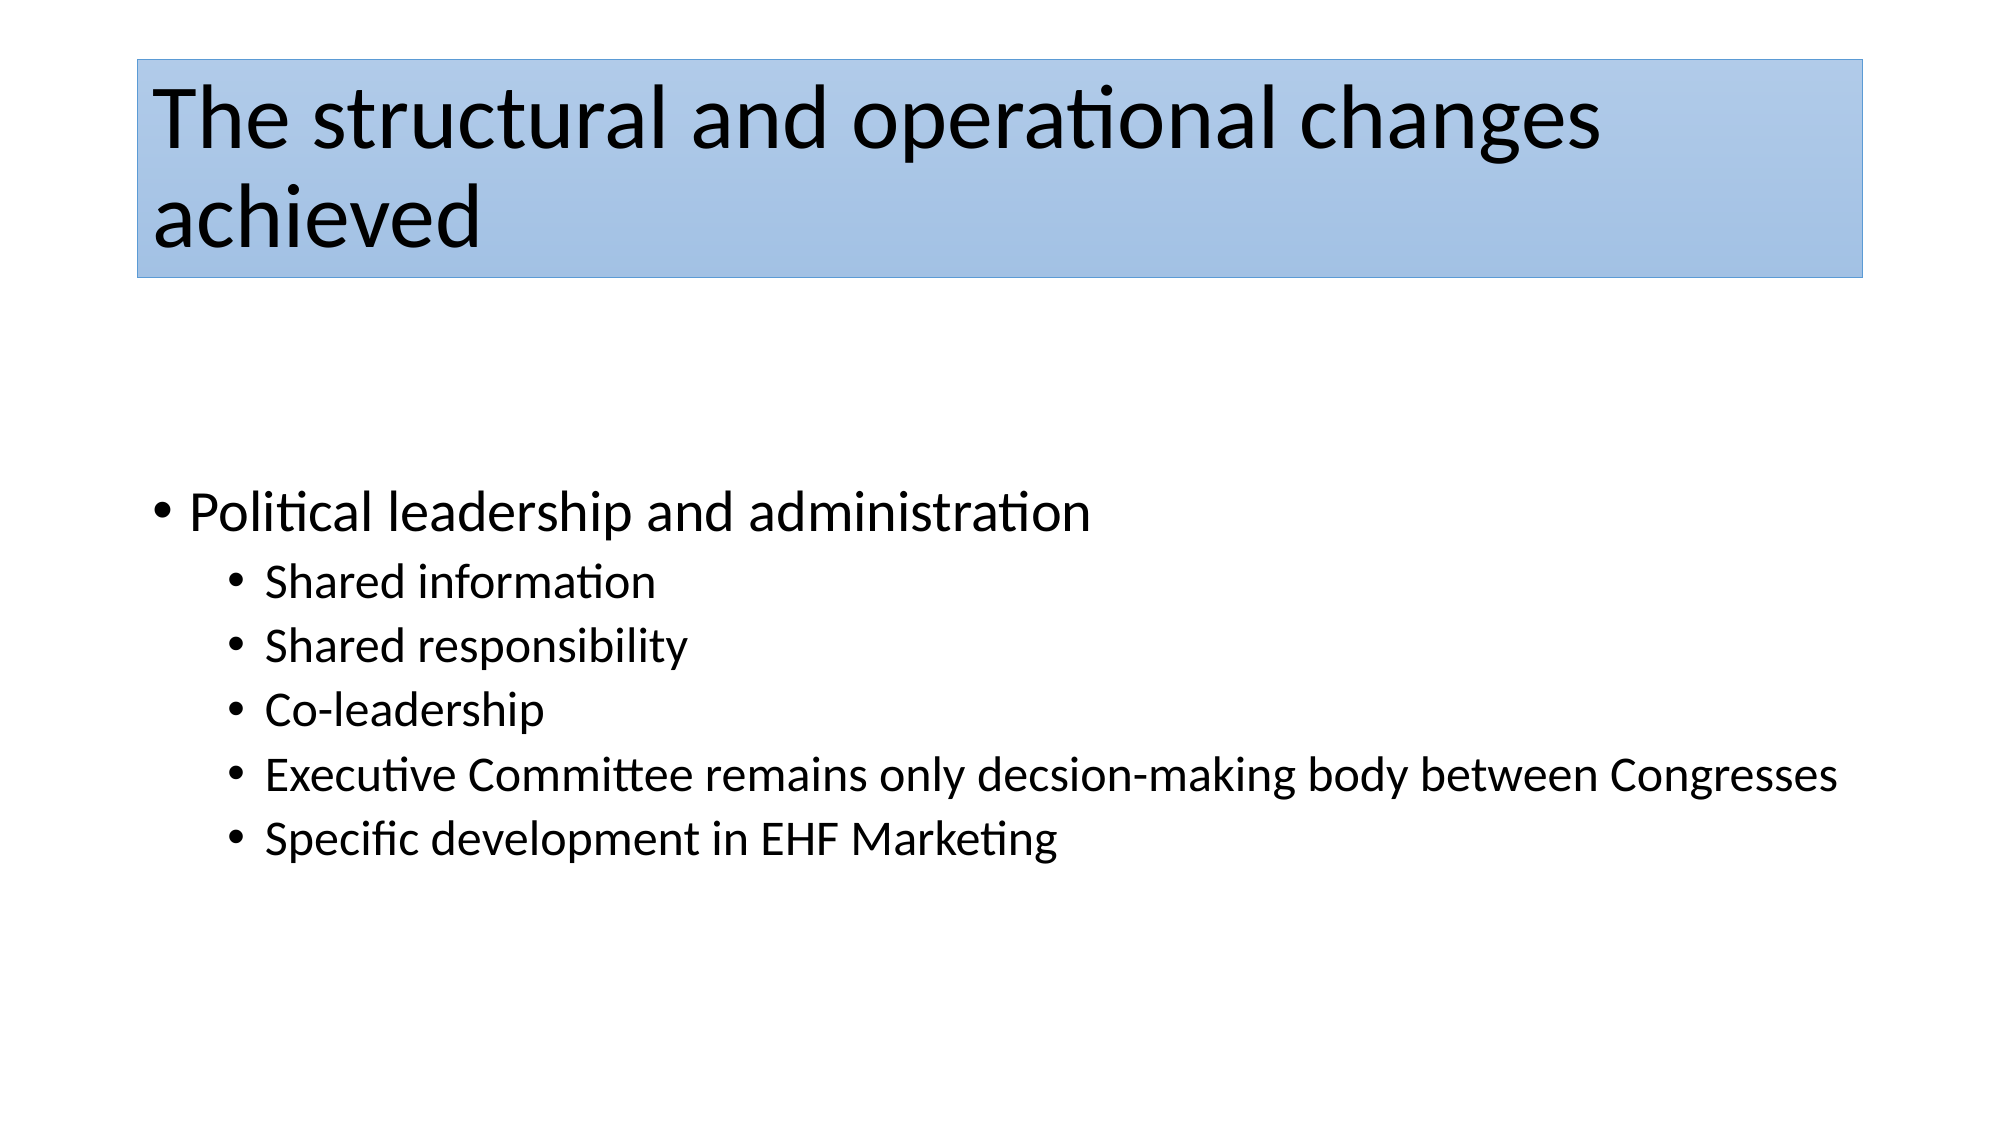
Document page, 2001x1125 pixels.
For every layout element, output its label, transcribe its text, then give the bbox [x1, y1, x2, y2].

list Political leadership and administration Shared information Shared responsibility Co-leadership Executive Committee remains only decsion-making body between Congresses Specific development in EHF Marketing [137, 299, 1863, 1014]
title The structural and operational changes achieved [137, 59, 1863, 278]
